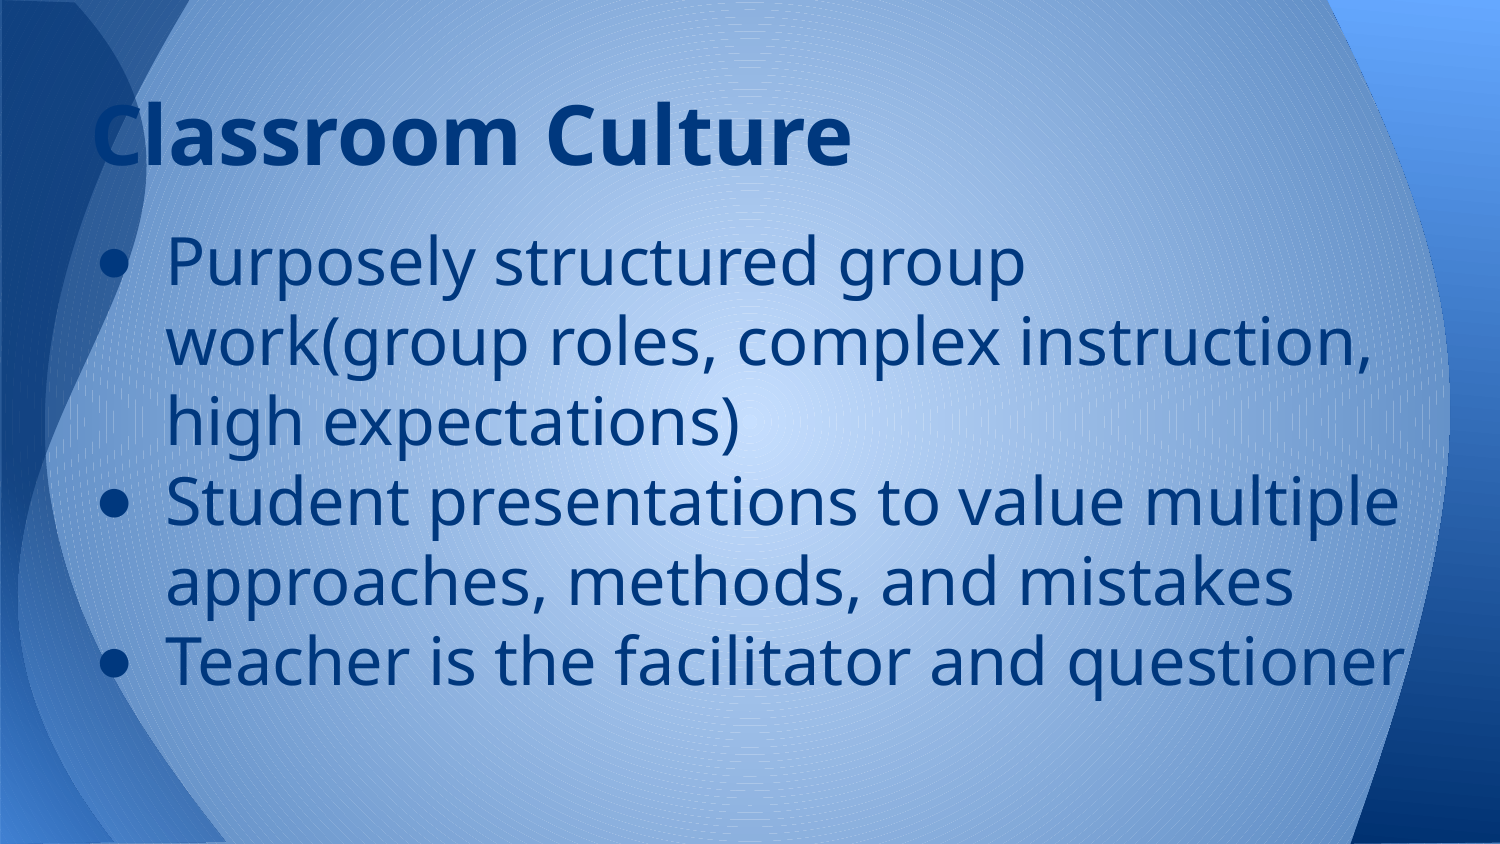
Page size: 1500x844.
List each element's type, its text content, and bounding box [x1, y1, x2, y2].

title Classroom Culture [75, 33, 1425, 197]
list Purposely structured group work(group roles, complex instruction, high expectations) Student presentations to value multiple approaches, methods, and mistakes Teacher is the facilitator and questioner [75, 204, 1425, 800]
